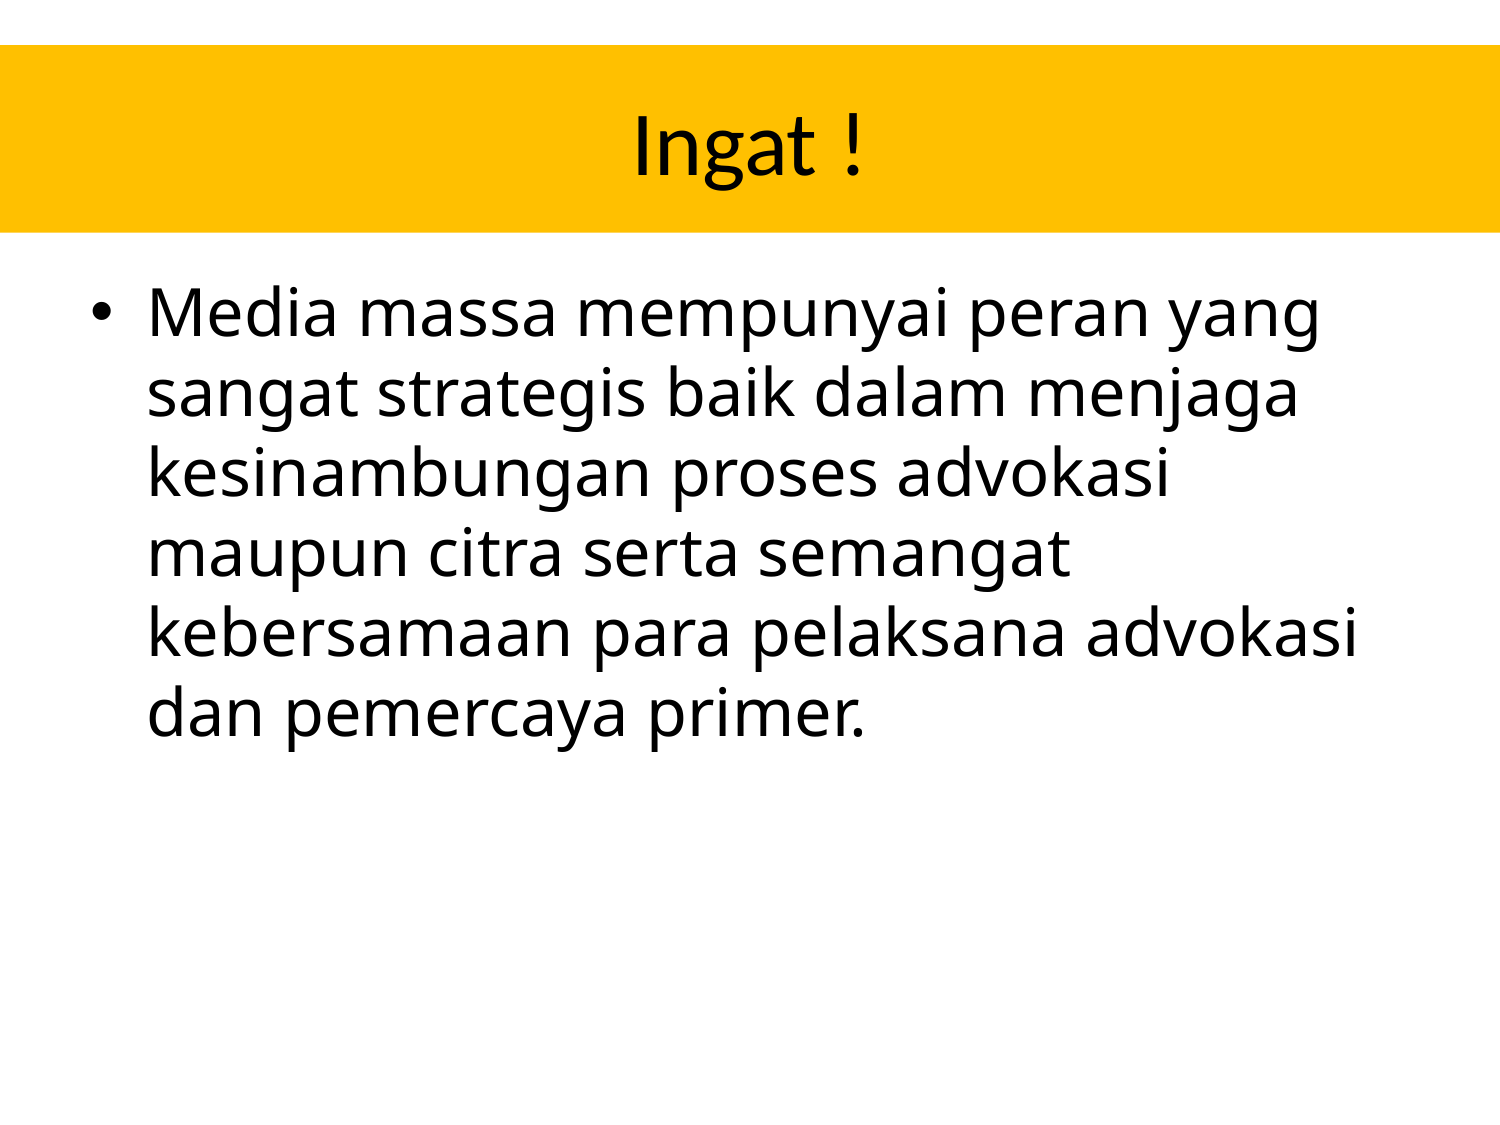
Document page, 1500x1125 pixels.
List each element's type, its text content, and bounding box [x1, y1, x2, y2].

title Ingat ! [0, 45, 1500, 233]
list Media massa mempunyai peran yang sangat strategis baik dalam menjaga kesinambungan proses advokasi maupun citra serta semangat kebersamaan para pelaksana advokasi dan pemercaya primer. [75, 262, 1425, 1005]
